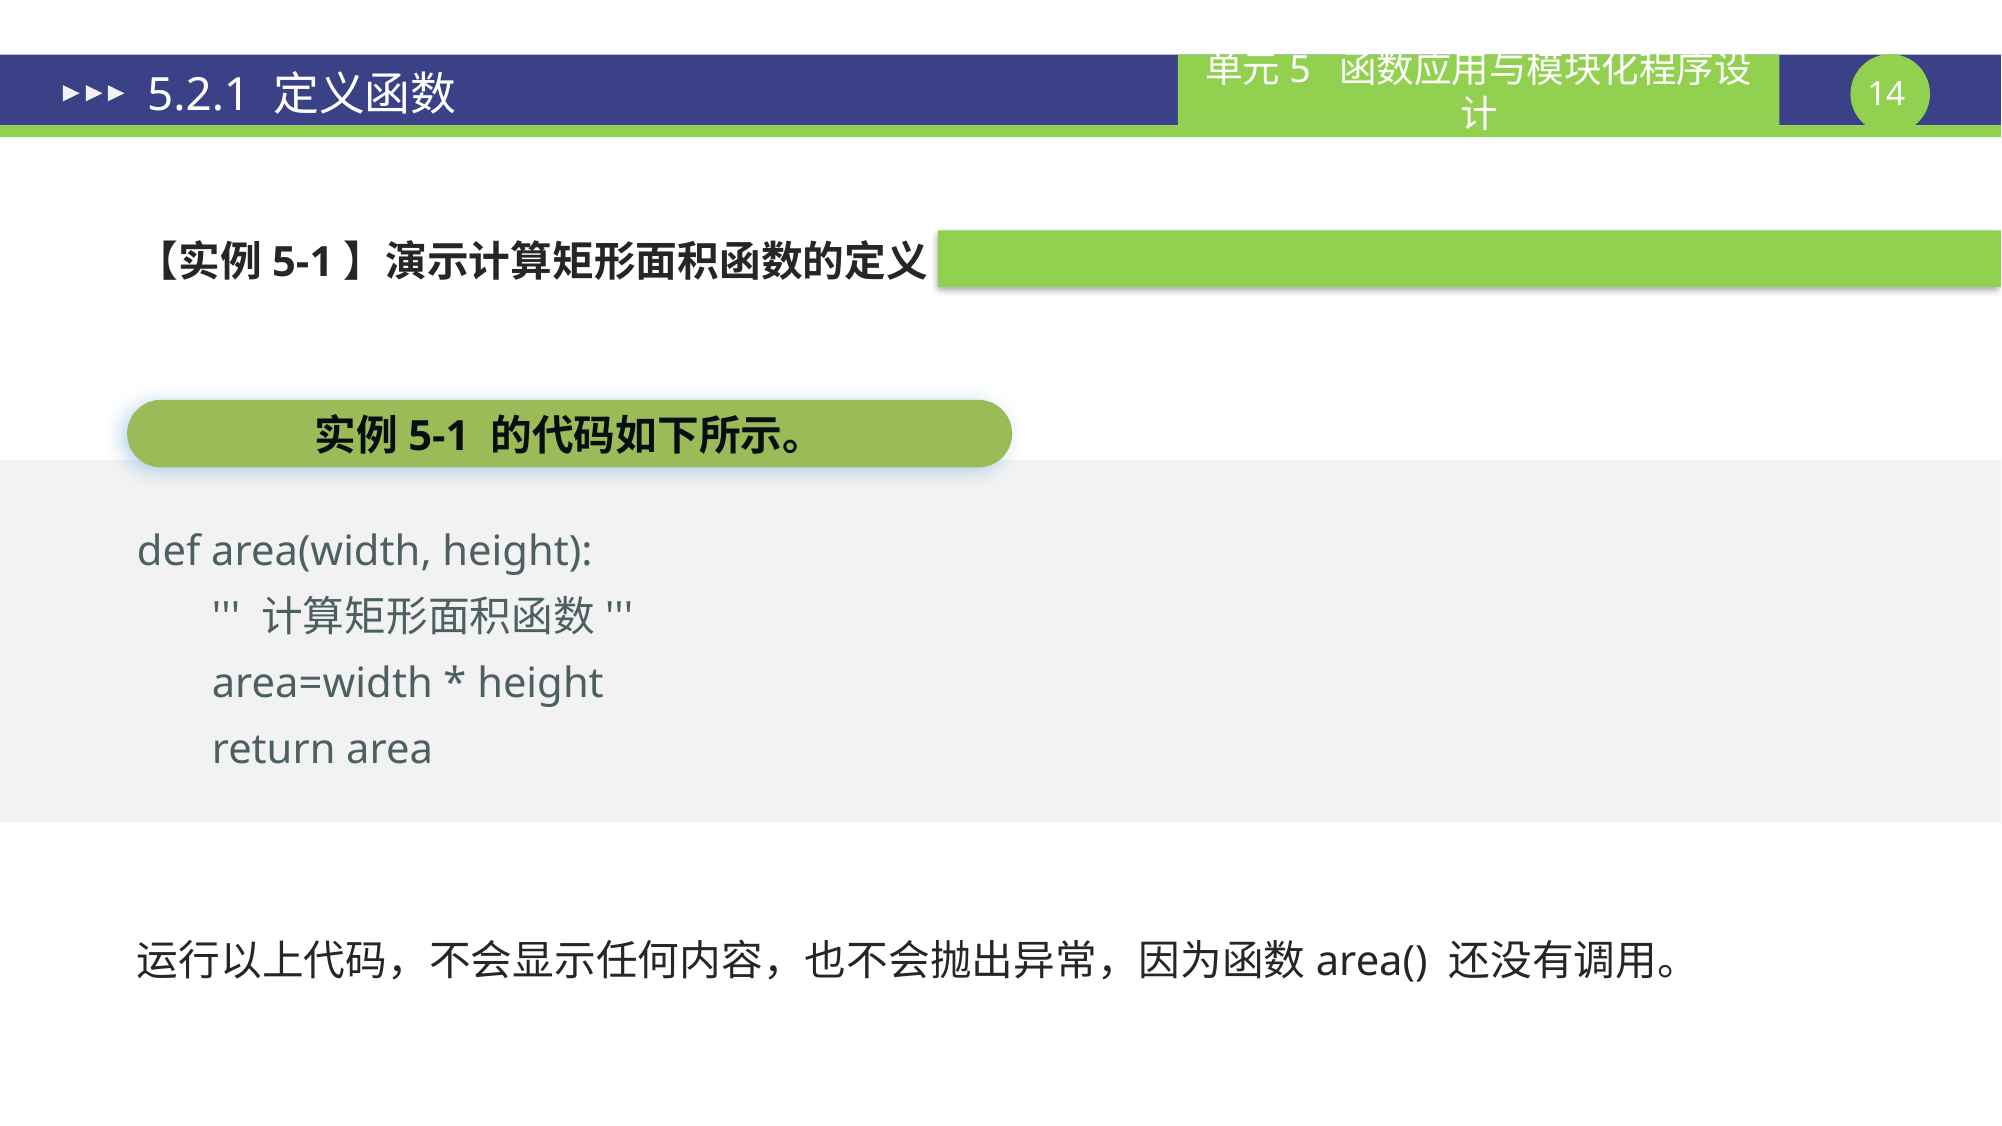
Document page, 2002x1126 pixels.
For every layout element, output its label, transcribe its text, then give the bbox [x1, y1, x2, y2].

text_box [1863, 230, 2001, 288]
text_box 运行以上代码，不会显示任何内容，也不会抛出异常，因为函数area() 还没有调用。 [47, 910, 1963, 991]
title 5.2.1 定义函数 [127, 59, 1207, 126]
text_box def area(width, height): ''' 计算矩形面积函数''' area=width * height return area [47, 500, 1963, 779]
text_box 【实例5-1】演示计算矩形面积函数的定义 [47, 211, 1863, 293]
text_box [0, 458, 2001, 824]
text_box 实例5-1 的代码如下所示。 [127, 399, 1013, 468]
